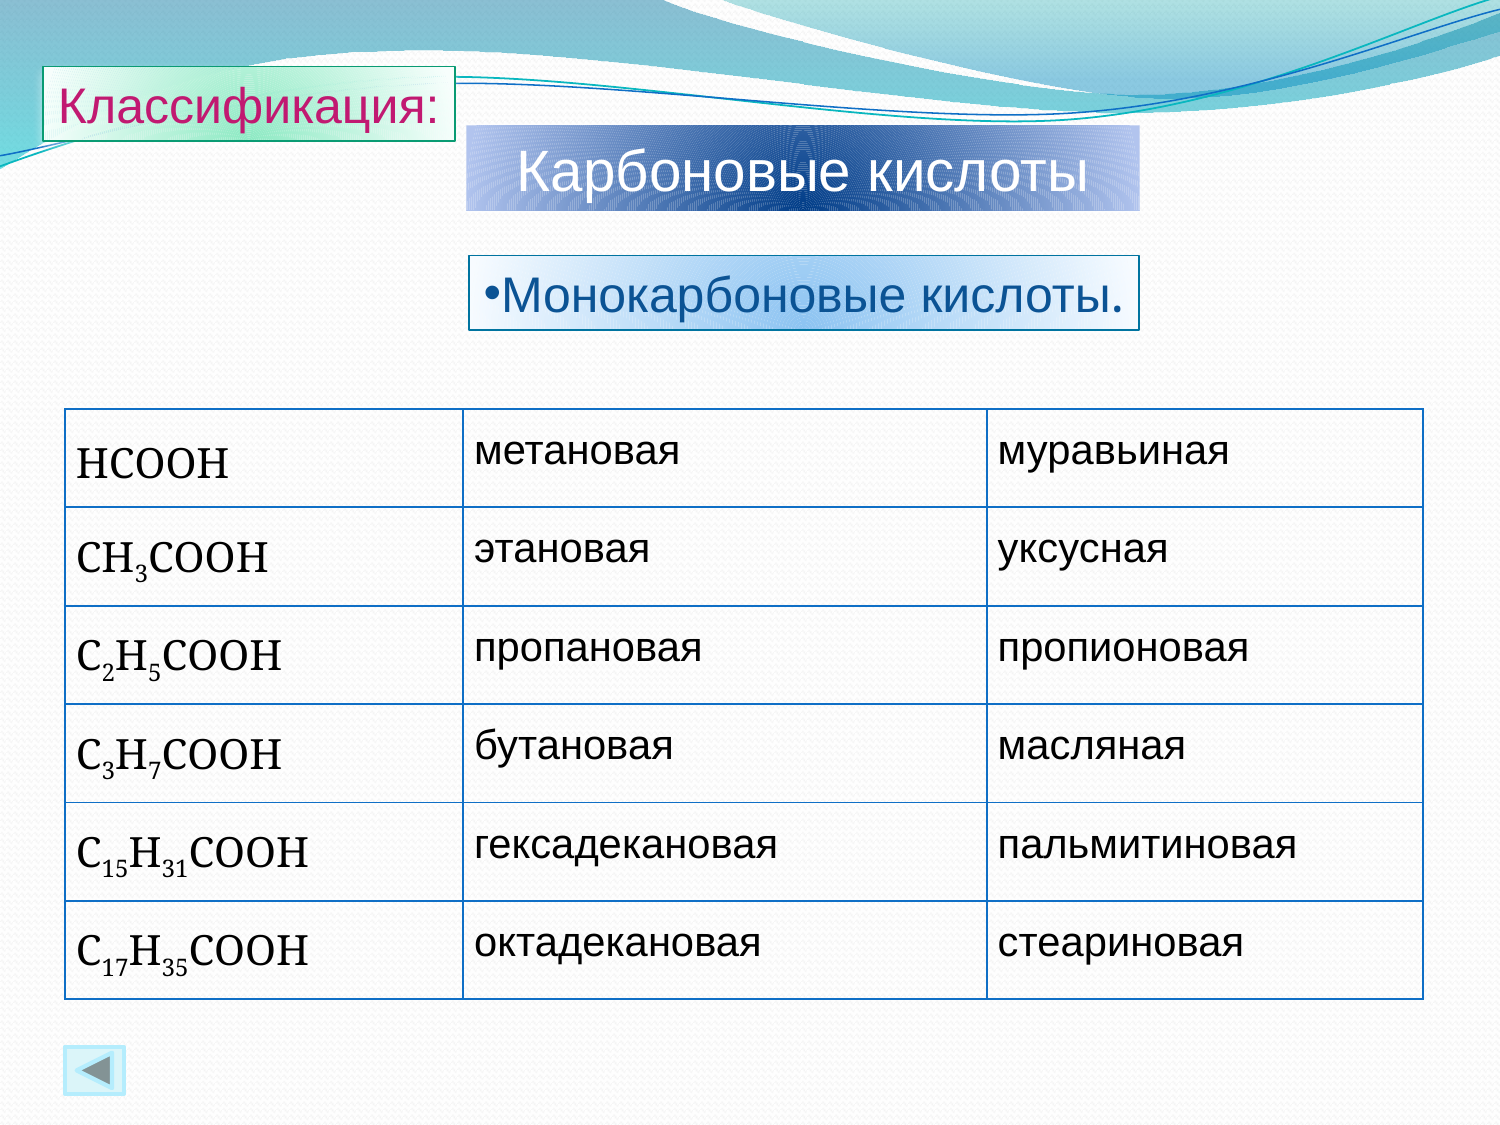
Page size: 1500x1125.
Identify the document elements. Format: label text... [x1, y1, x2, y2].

text_box Классификация: [42, 66, 456, 142]
text_box [63, 1045, 126, 1096]
table_header метановая [464, 410, 986, 506]
table_cell этановая [464, 508, 986, 605]
table_cell масляная [988, 705, 1422, 802]
text_box Карбоновые кислоты [466, 125, 1140, 211]
table_cell октадекановая [464, 902, 986, 998]
table_header муравьиная [988, 410, 1422, 506]
table_cell CH3COOH [66, 508, 462, 605]
table_cell стеариновая [988, 902, 1422, 998]
table_cell пальмитиновая [988, 803, 1422, 900]
table_cell уксусная [988, 508, 1422, 605]
table_cell бутановая [464, 705, 986, 802]
table_cell C2H5COOH [66, 607, 462, 703]
table_cell C17H35COOH [66, 902, 462, 998]
table_cell пропановая [464, 607, 986, 703]
table_cell C3H7COOH [66, 705, 462, 802]
table_cell C15H31COOH [66, 803, 462, 900]
table_cell пропионовая [988, 607, 1422, 703]
text_box Монокарбоновые кислоты. [468, 255, 1140, 331]
table_cell гексадекановая [464, 803, 986, 900]
table_header HCOOH [66, 410, 462, 506]
